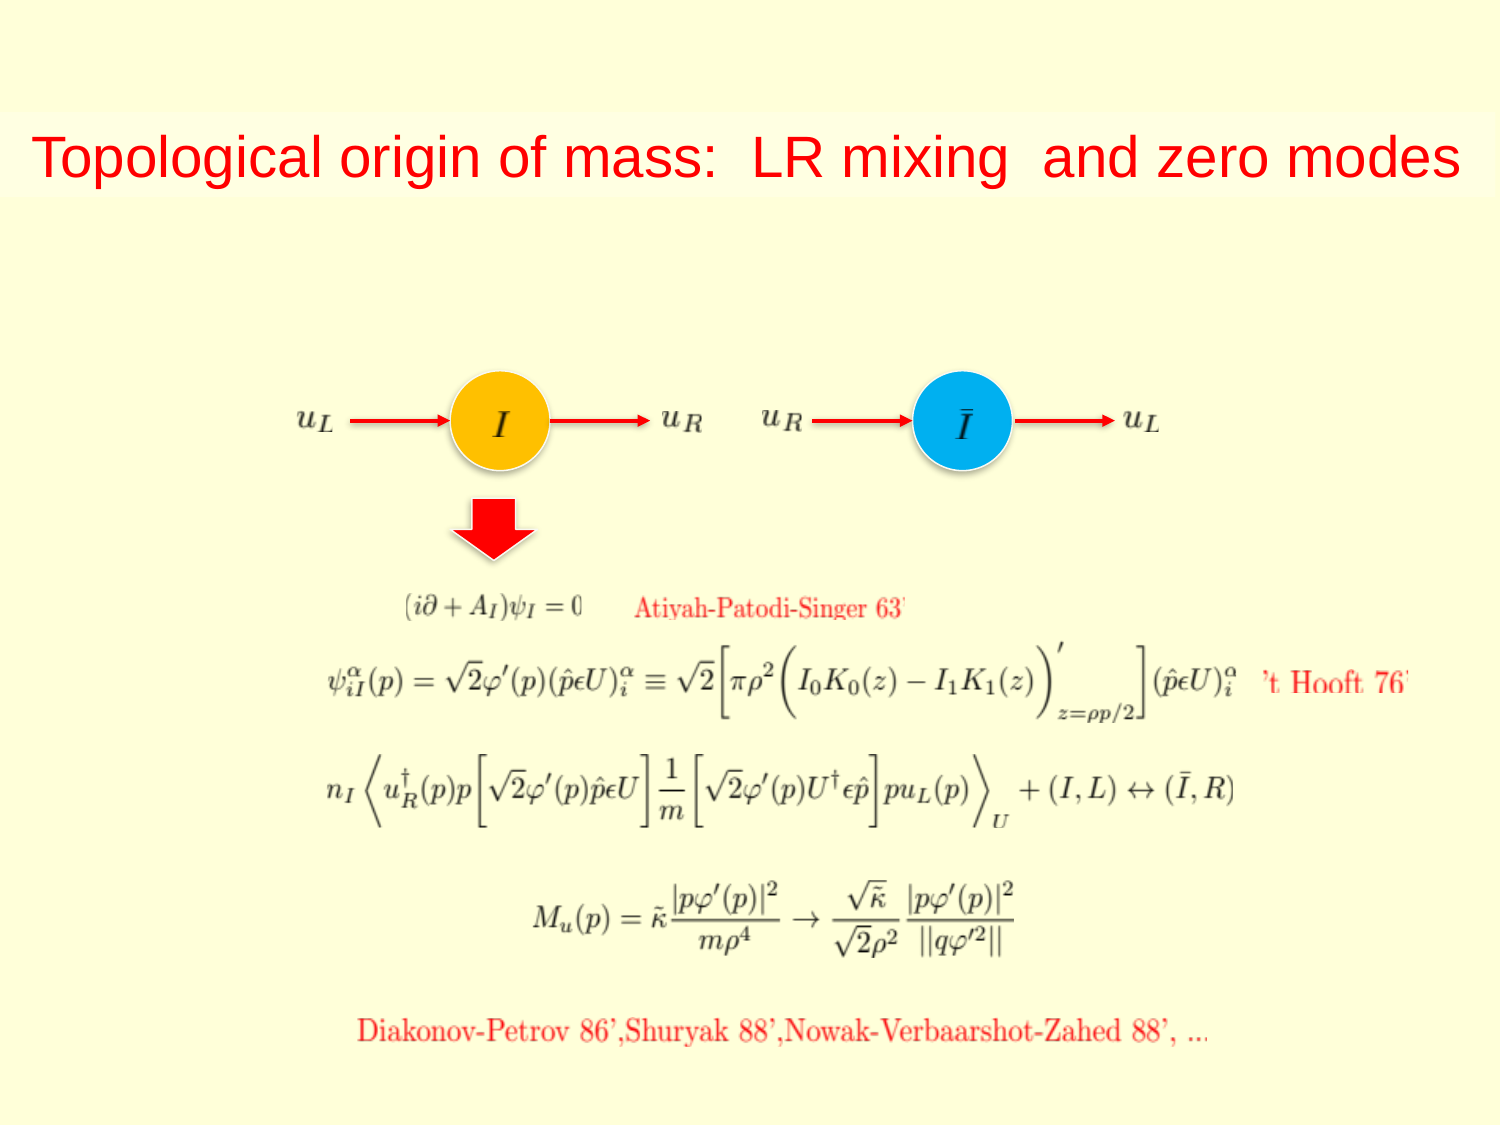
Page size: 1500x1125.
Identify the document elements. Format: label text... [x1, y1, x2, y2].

text_box [449, 369, 551, 472]
text_box [911, 369, 1014, 472]
text_box Topological origin of mass: LR mixing and zero modes [0, 112, 1496, 197]
picture [661, 411, 702, 433]
picture [326, 754, 1234, 828]
picture [633, 594, 905, 620]
picture [761, 409, 802, 432]
text_box [449, 497, 539, 562]
picture [1262, 669, 1409, 693]
picture [532, 879, 1015, 958]
picture [1122, 409, 1159, 432]
picture [356, 1017, 1208, 1047]
picture [296, 409, 333, 432]
picture [406, 593, 582, 621]
picture [491, 411, 511, 437]
picture [327, 639, 1237, 724]
